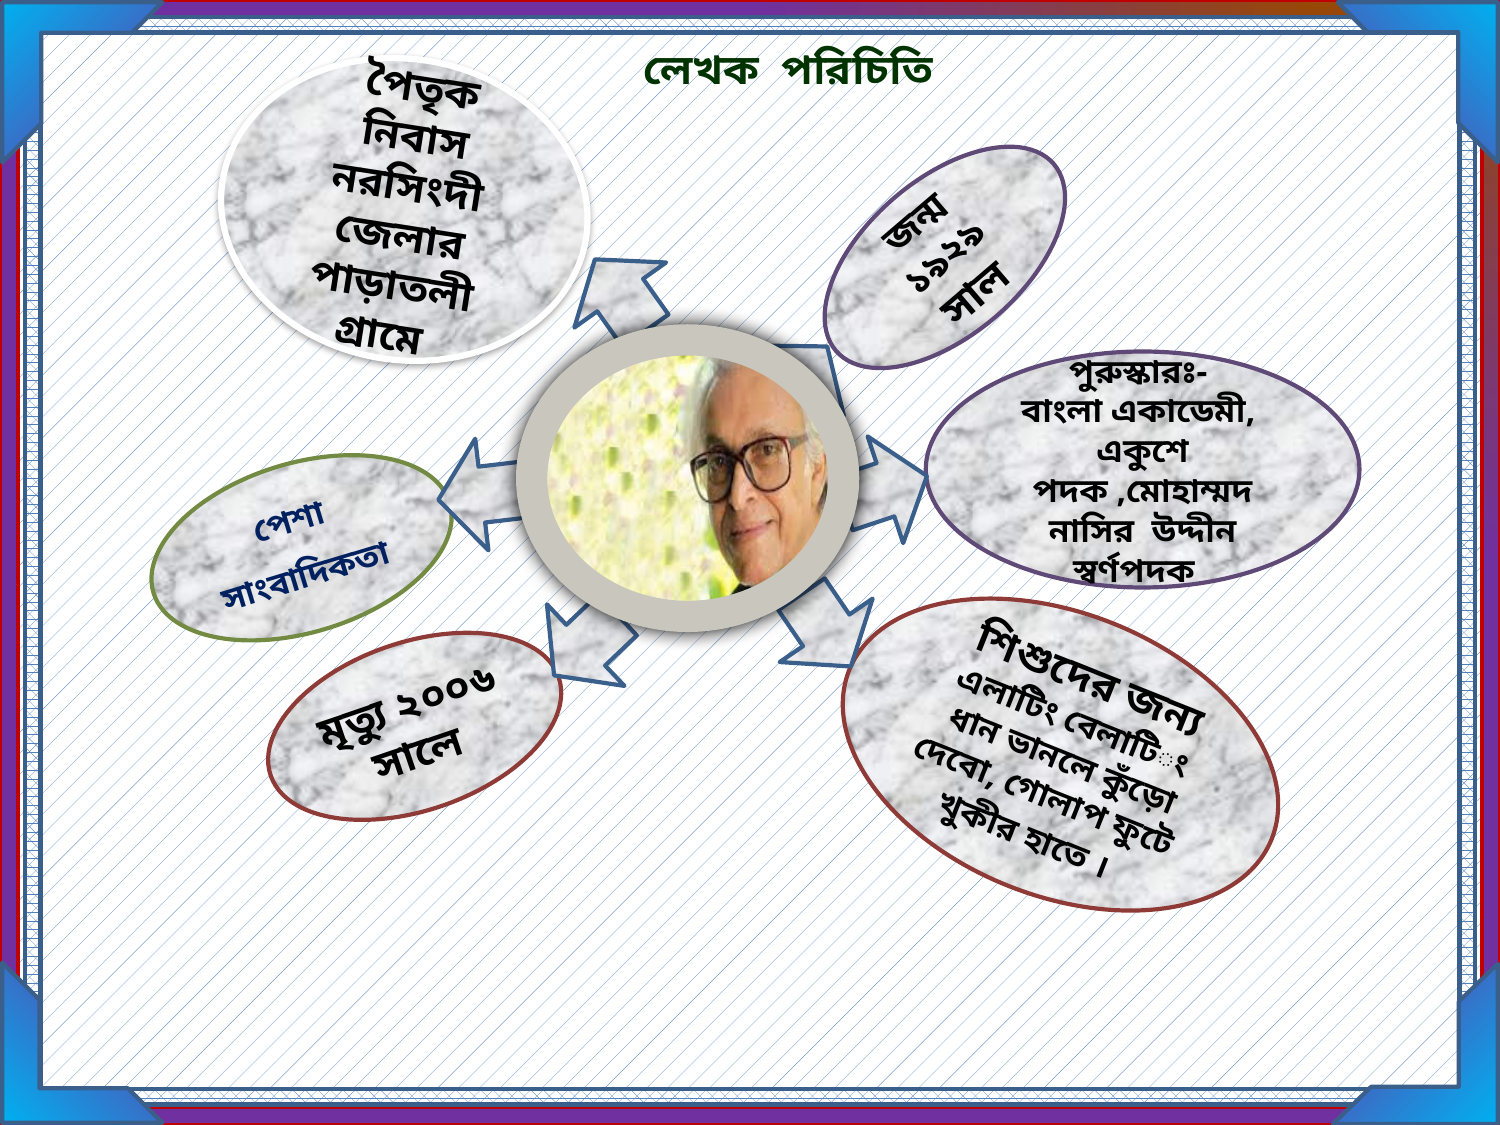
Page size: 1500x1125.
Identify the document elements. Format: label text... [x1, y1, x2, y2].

text_box শিশুদের জন্য এলাটিং বেলাটিং ধান ভানলে কুঁড়ো দেবো, গোলাপ ফুটে খুকীর হাতে । [840, 596, 1281, 913]
text_box [869, 436, 929, 546]
text_box [436, 436, 506, 553]
text_box [572, 257, 669, 330]
text_box [546, 624, 634, 688]
text_box পৈতৃক নিবাস নরসিংদী জেলার পাড়াতলী গ্রামে [217, 54, 591, 364]
text_box পুরুস্কারঃ- বাংলা একাডেমী, একুশে পদক ,মোহাম্মদ নাসির উদ্দীন স্বর্ণপদক [923, 349, 1362, 590]
picture [531, 339, 844, 617]
text_box লেখক পরিচিতি [628, 35, 959, 100]
text_box জন্ম ১৯২৯ সাল [822, 144, 1068, 371]
text_box [777, 596, 875, 669]
text_box পেশা সাংবাদিকতা [149, 453, 454, 643]
text_box মৃত্যু ২০০৬ সালে [266, 630, 564, 822]
